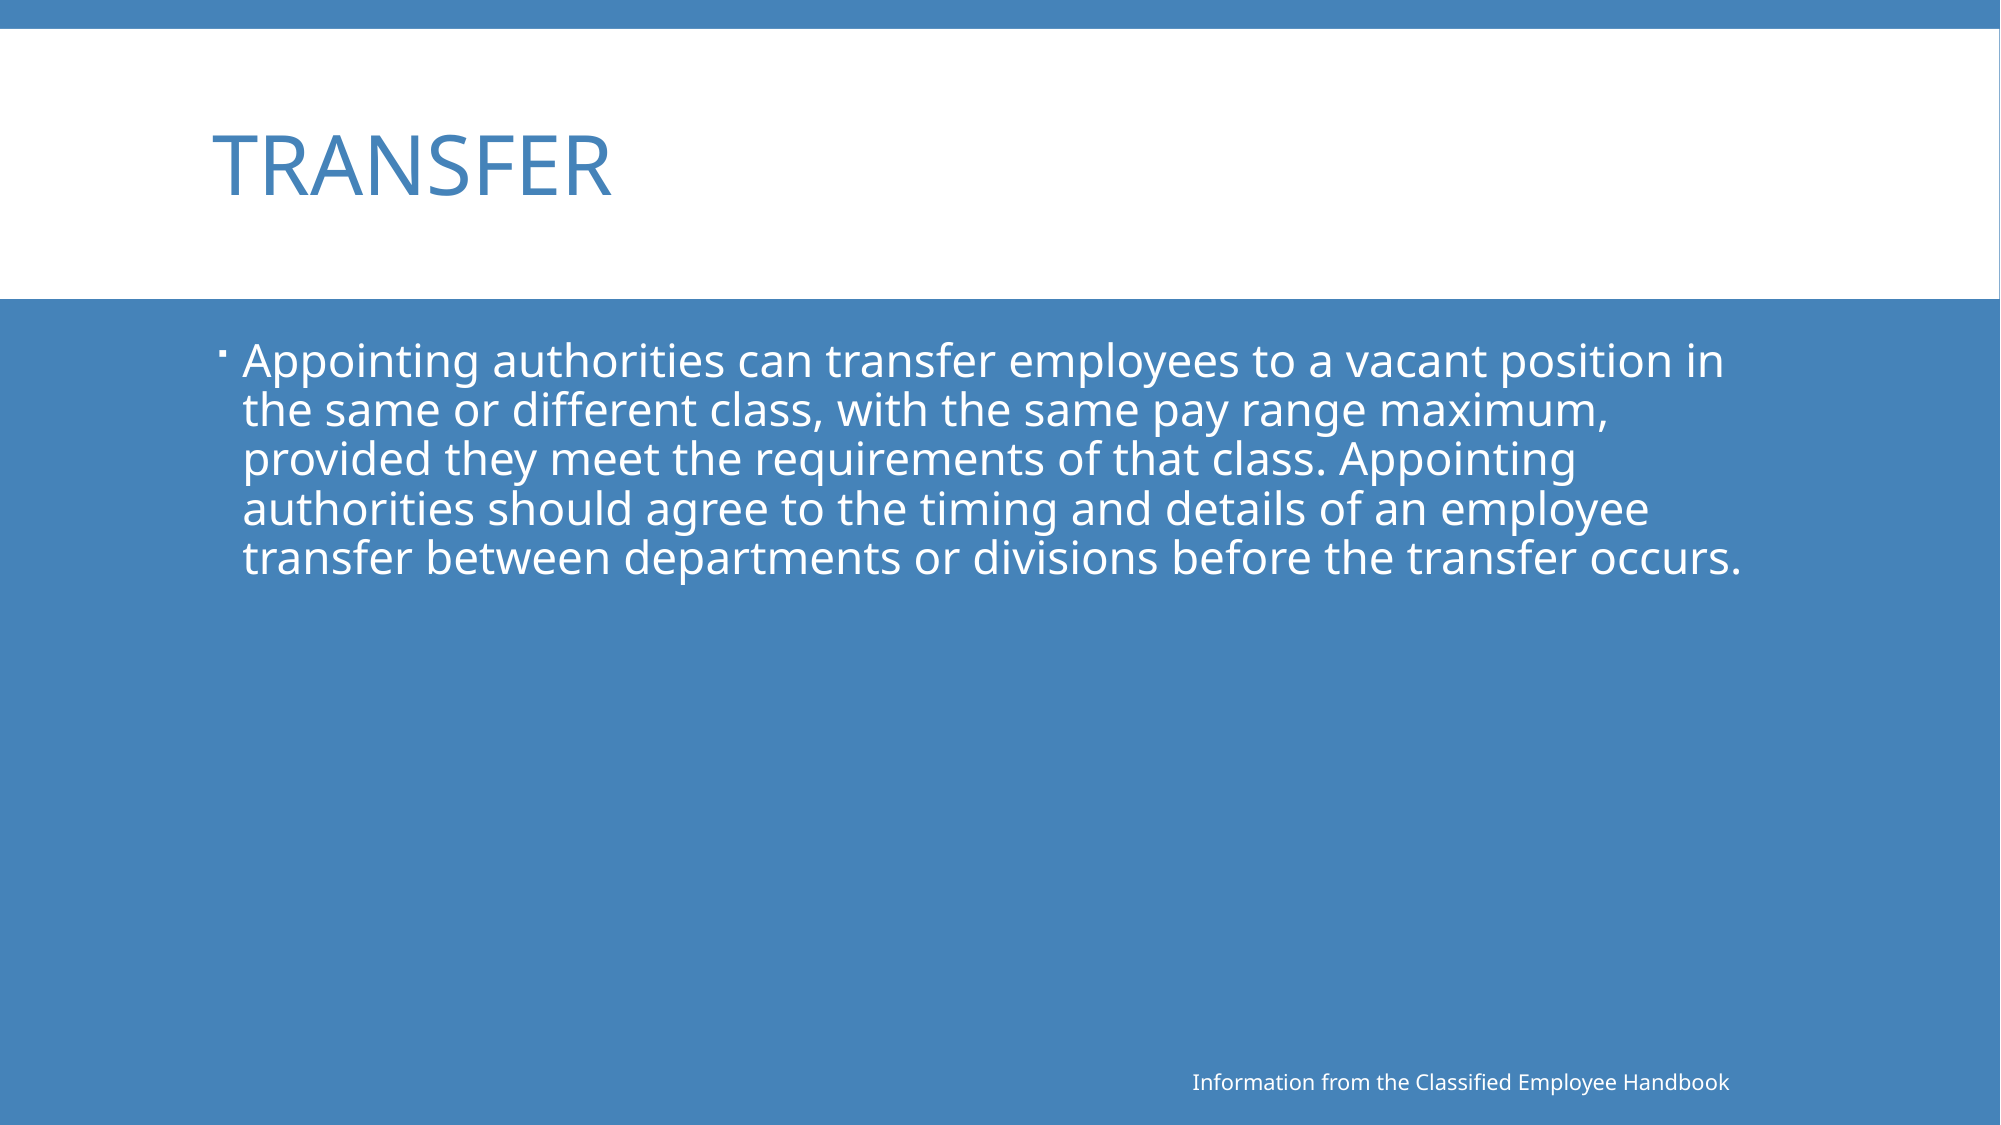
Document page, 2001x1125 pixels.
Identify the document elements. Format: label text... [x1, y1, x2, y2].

title Transfer [197, 46, 1803, 295]
list Appointing authorities can transfer employees to a vacant position in the same or different class, with the same pay range maximum, provided they meet the requirements of that class. Appointing authorities should agree to the timing and details of an employee transfer between departments or divisions before the transfer occurs. [197, 329, 1803, 1020]
footer Information from the Classified Employee Handbook [918, 1053, 1746, 1114]
